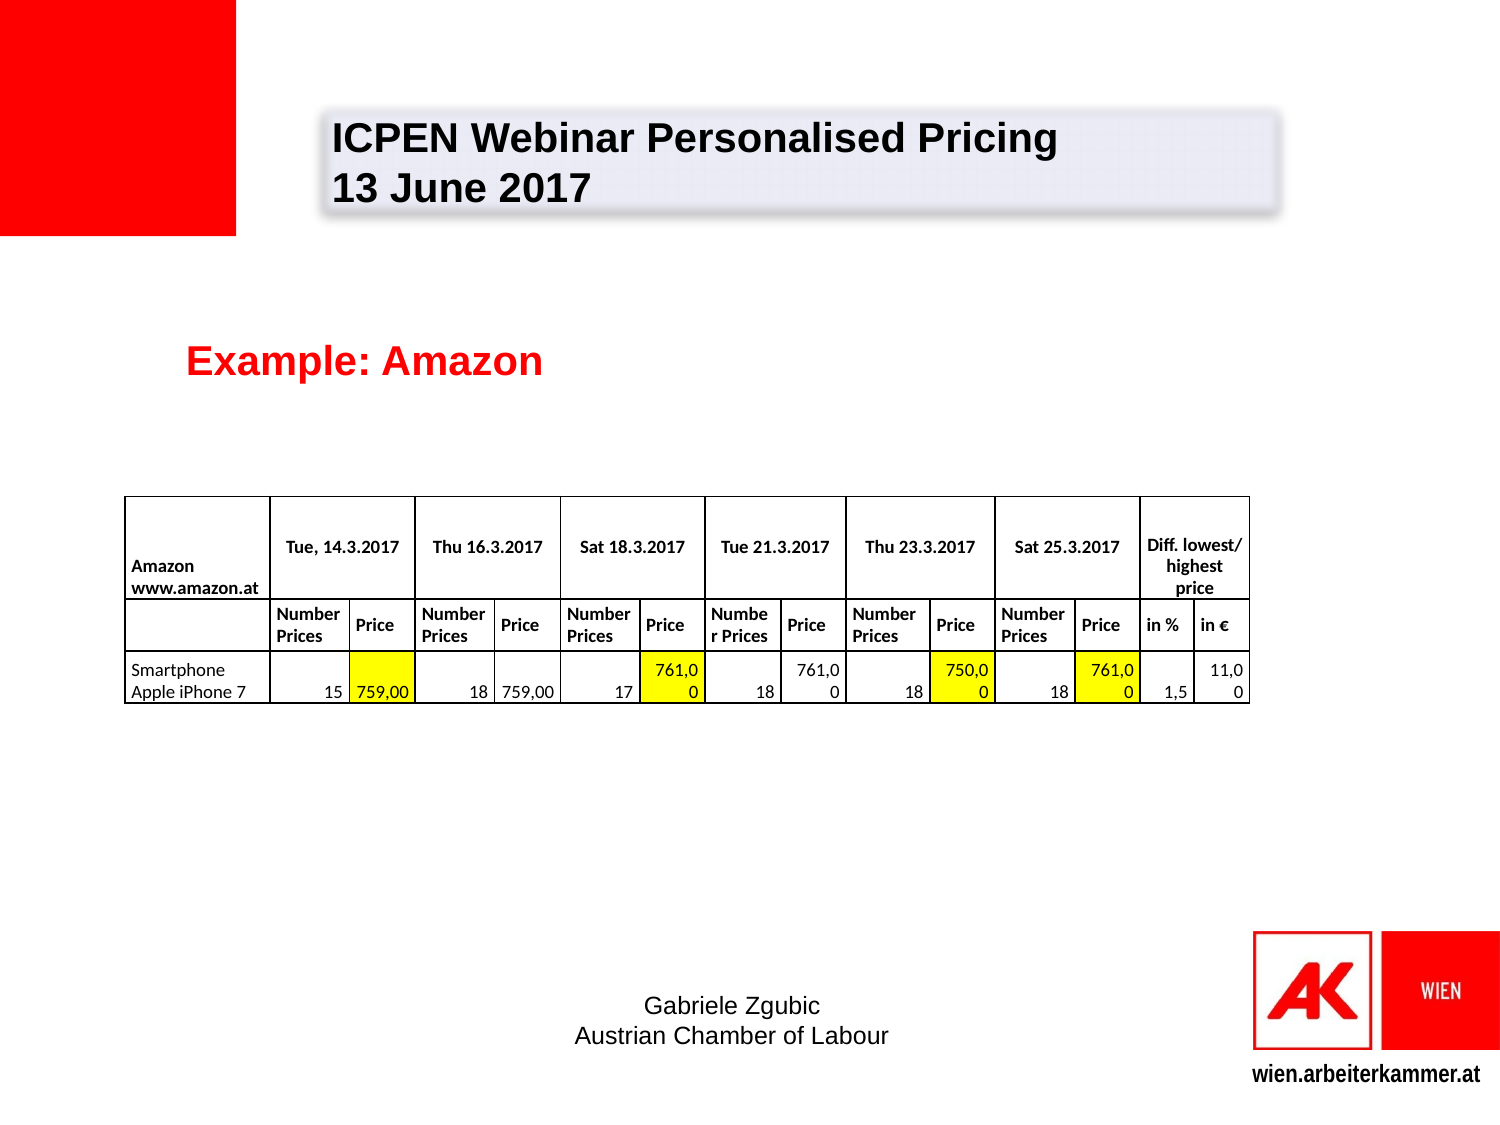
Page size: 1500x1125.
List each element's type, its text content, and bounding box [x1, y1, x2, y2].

table_header Thu 16.3.2017 [416, 497, 560, 598]
table_cell Smartphone Apple iPhone 7 [126, 652, 269, 702]
text_box Gabriele Zgubic Austrian Chamber of Labour [336, 982, 1128, 1057]
table_header Amazon www.amazon.at [126, 497, 269, 598]
table_cell Price [641, 600, 704, 650]
table_header Diff. lowest/ highest price [1141, 497, 1249, 598]
table_cell in € [1195, 600, 1249, 650]
table_cell Price [495, 600, 560, 650]
picture [1253, 931, 1500, 1050]
table_cell 17 [561, 652, 639, 702]
table_cell 1,5 [1141, 652, 1193, 702]
table_cell Price [350, 600, 414, 650]
table_header Tue, 14.3.2017 [271, 497, 414, 598]
table_cell [126, 600, 269, 650]
text_box ICPEN Webinar Personalised Pricing 13 June 2017 [331, 117, 1272, 204]
table_header Tue 21.3.2017 [706, 497, 845, 598]
table_cell 761,00 [641, 652, 704, 702]
table_cell 11,00 [1195, 652, 1249, 702]
table_cell 761,00 [1076, 652, 1139, 702]
table_cell in % [1141, 600, 1193, 650]
table_cell 759,00 [350, 652, 414, 702]
table_cell Price [782, 600, 845, 650]
table_cell 759,00 [495, 652, 560, 702]
table_cell 18 [416, 652, 494, 702]
table_cell Number Prices [996, 600, 1074, 650]
table_cell 18 [847, 652, 929, 702]
table_header Sat 18.3.2017 [561, 497, 704, 598]
table_cell 750,00 [931, 652, 994, 702]
table_cell Number Prices [271, 600, 349, 650]
table_cell Number Prices [706, 600, 780, 650]
table_cell 18 [996, 652, 1074, 702]
table_cell Number Prices [416, 600, 494, 650]
table_cell 761,00 [782, 652, 845, 702]
table_cell Price [931, 600, 994, 650]
table_cell 18 [706, 652, 780, 702]
table_cell Price [1076, 600, 1139, 650]
table_cell 15 [271, 652, 349, 702]
title [237, 326, 1270, 764]
table_cell Number Prices [561, 600, 639, 650]
table_header Thu 23.3.2017 [847, 497, 994, 598]
table_cell Number Prices [847, 600, 929, 650]
text_box Example: Amazon [171, 326, 1022, 392]
table_header Sat 25.3.2017 [996, 497, 1139, 598]
